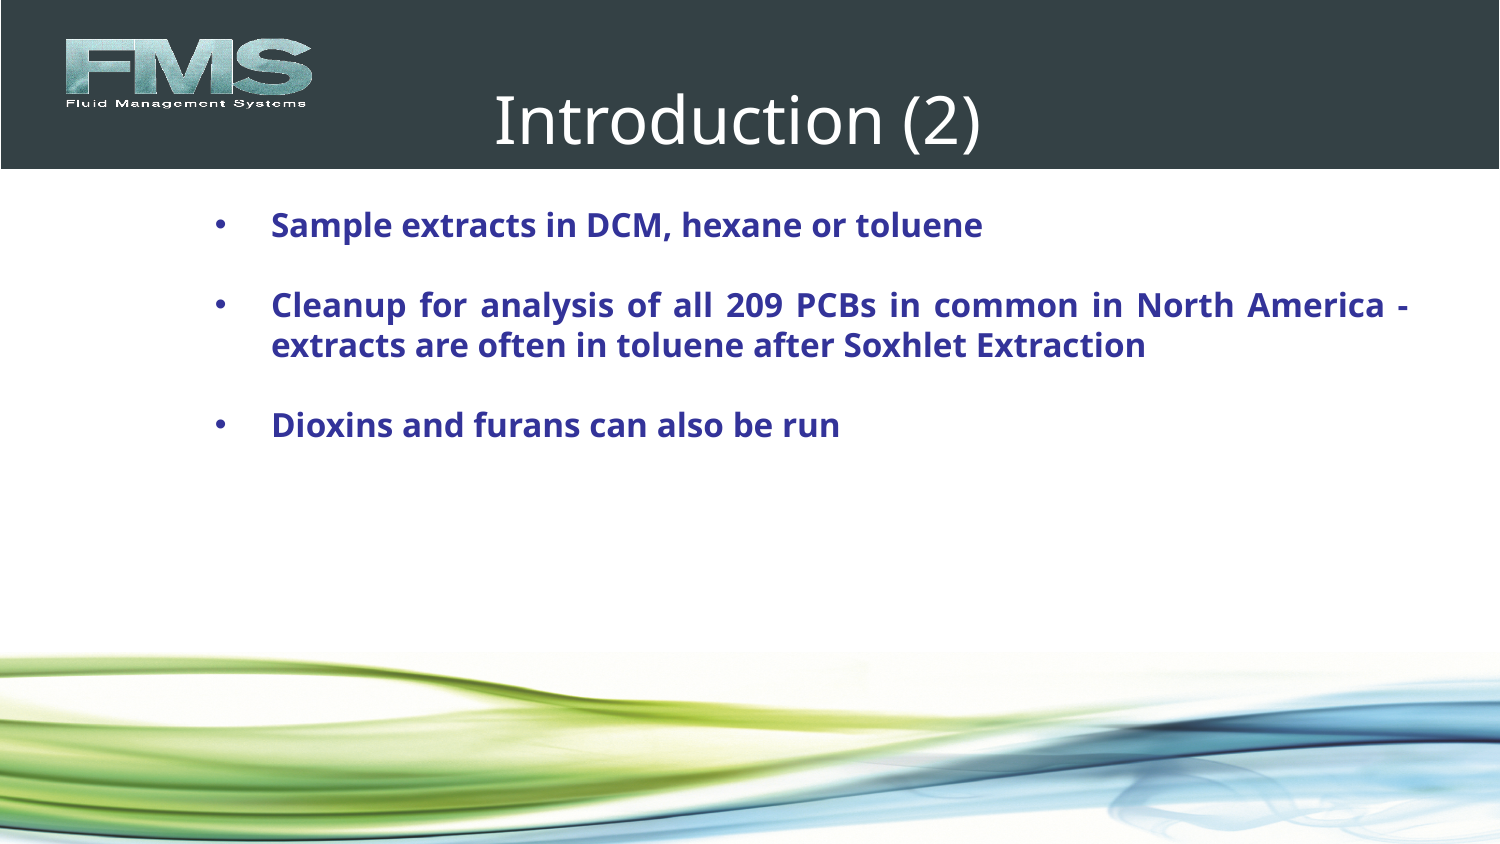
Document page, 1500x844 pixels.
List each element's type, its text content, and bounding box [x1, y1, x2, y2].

picture [0, 652, 1500, 844]
title Introduction (2) [74, 37, 1426, 179]
picture [62, 37, 74, 109]
text_box Sample extracts in DCM, hexane or toluene Cleanup for analysis of all 209 PCBs in common in North America - extracts are often in toluene after Soxhlet Extraction Dioxins and furans can also be run [200, 196, 1425, 612]
